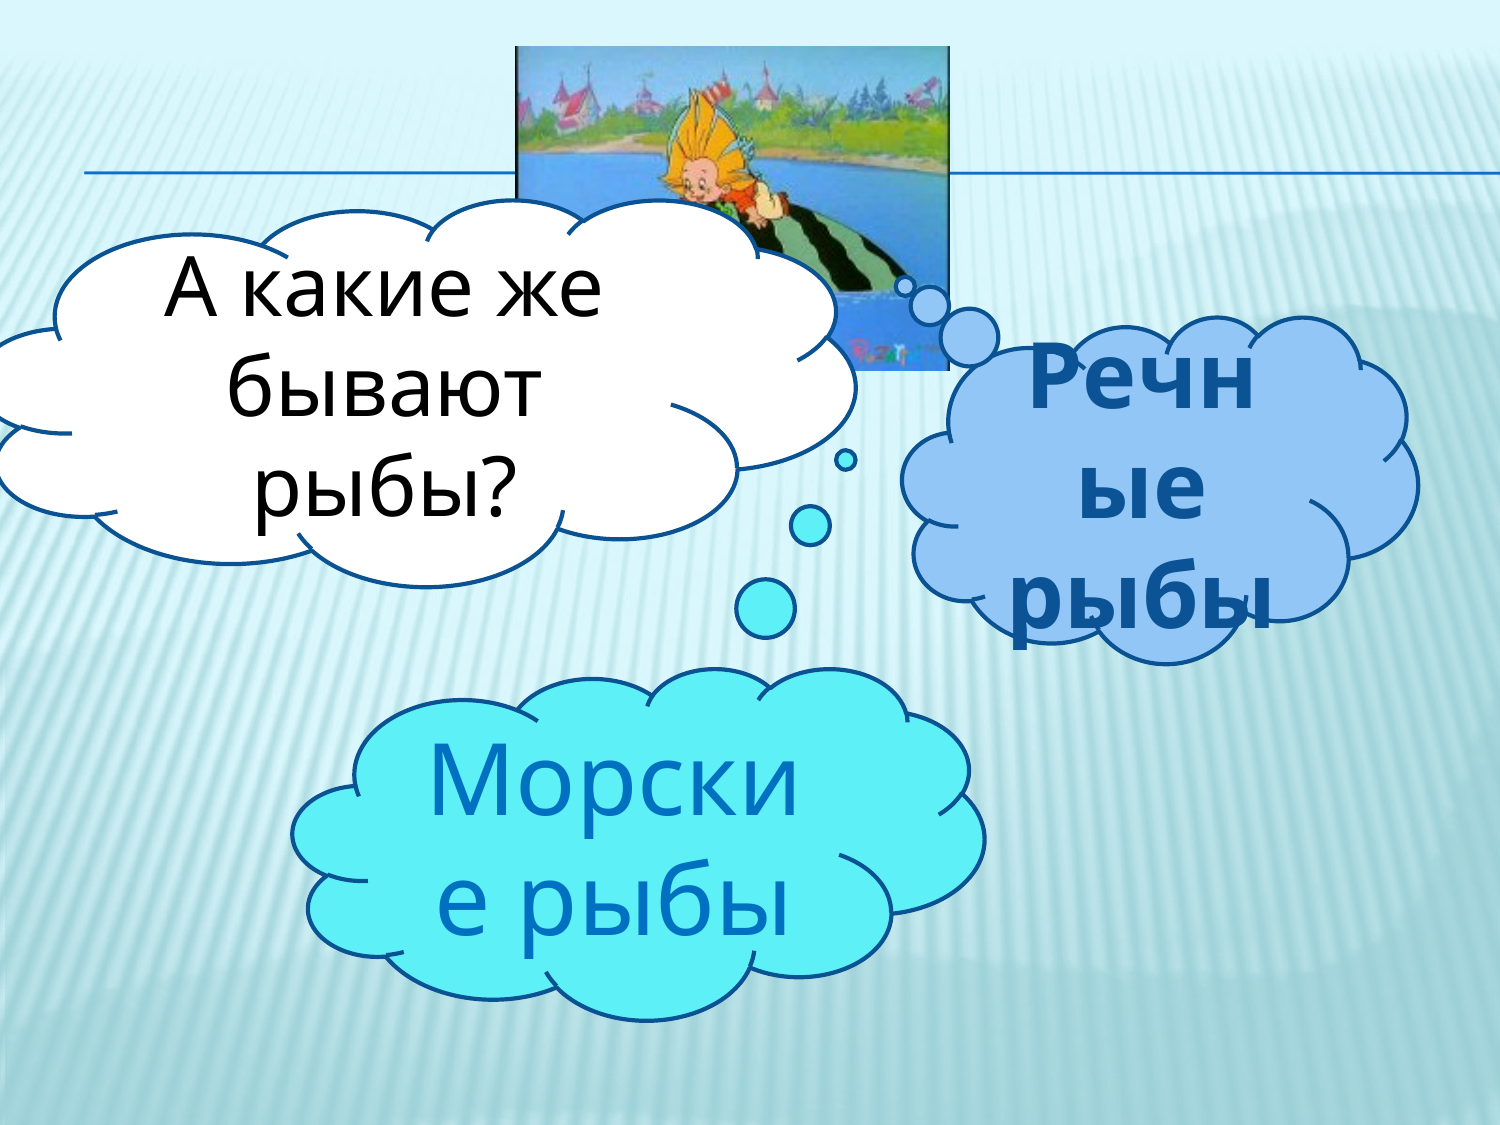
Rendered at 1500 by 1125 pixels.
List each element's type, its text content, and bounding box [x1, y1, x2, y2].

text_box Морские рыбы [734, 577, 797, 640]
text_box Морские рыбы [788, 504, 832, 548]
text_box Морские рыбы [834, 448, 858, 472]
text_box Морские рыбы [290, 666, 987, 1023]
picture [515, 46, 950, 371]
text_box А какие же бывают рыбы? [0, 198, 858, 590]
text_box Речные рыбы [899, 306, 1421, 667]
